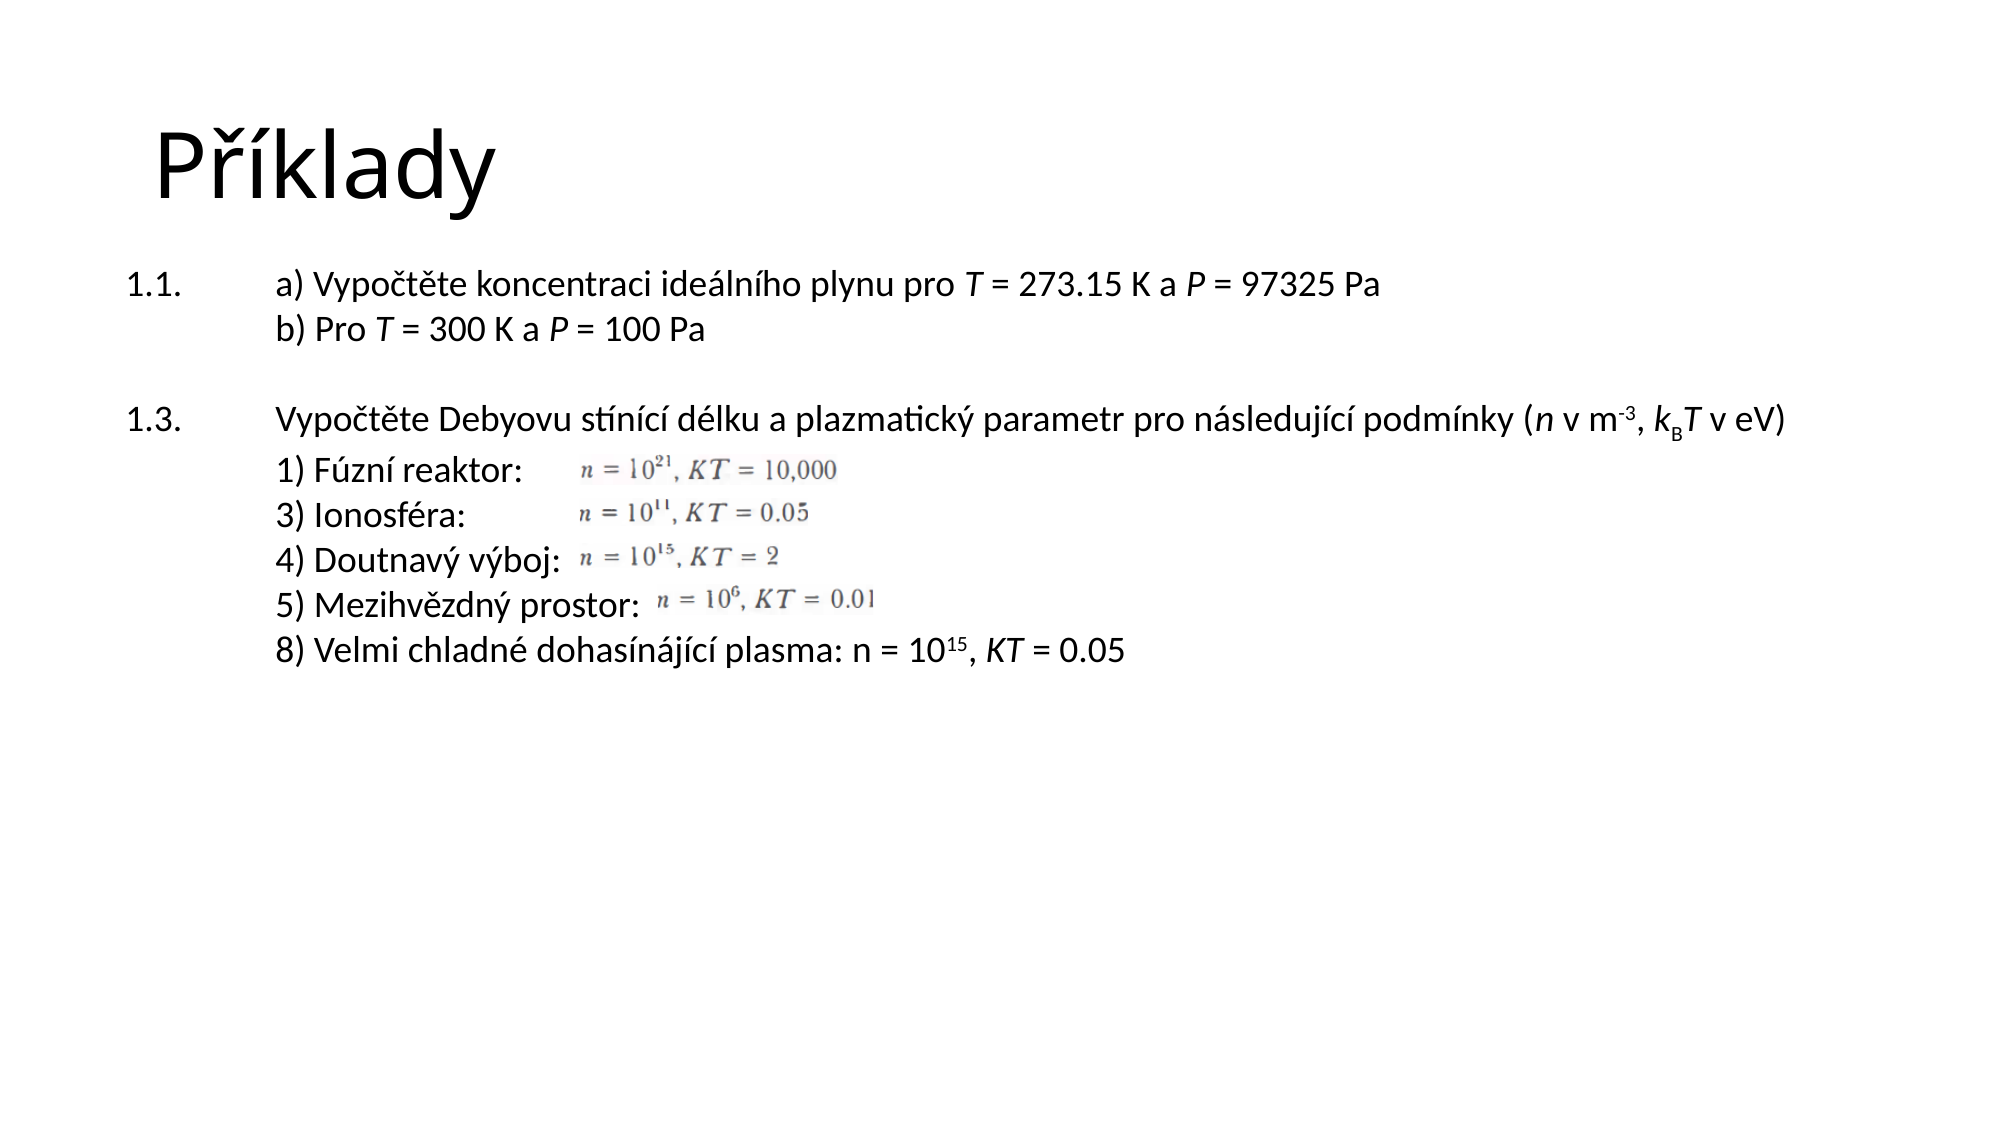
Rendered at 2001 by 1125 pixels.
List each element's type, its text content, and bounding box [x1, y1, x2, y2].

picture [579, 498, 808, 526]
picture [579, 454, 838, 485]
picture [657, 584, 874, 615]
title Příklady [137, 59, 1863, 251]
picture [579, 543, 779, 568]
text_box 1.1. a) Vypočtěte koncentraci ideálního plynu pro T = 273.15 K a P = 97325 Pa b) Pro T = 300 K a P = 100 Pa 1.3. Vypočtěte Debyovu stínící délku a plazmatický parametr pro následující podmínky (n v m-3, kBT v eV) 1) Fúzní reaktor: 3) Ionosféra: 4) Doutnavý výboj: 5) Mezihvězdný prostor: 8) Velmi chladné dohasínájící plasma: n = 1015, KT = 0.05 [110, 251, 1889, 723]
